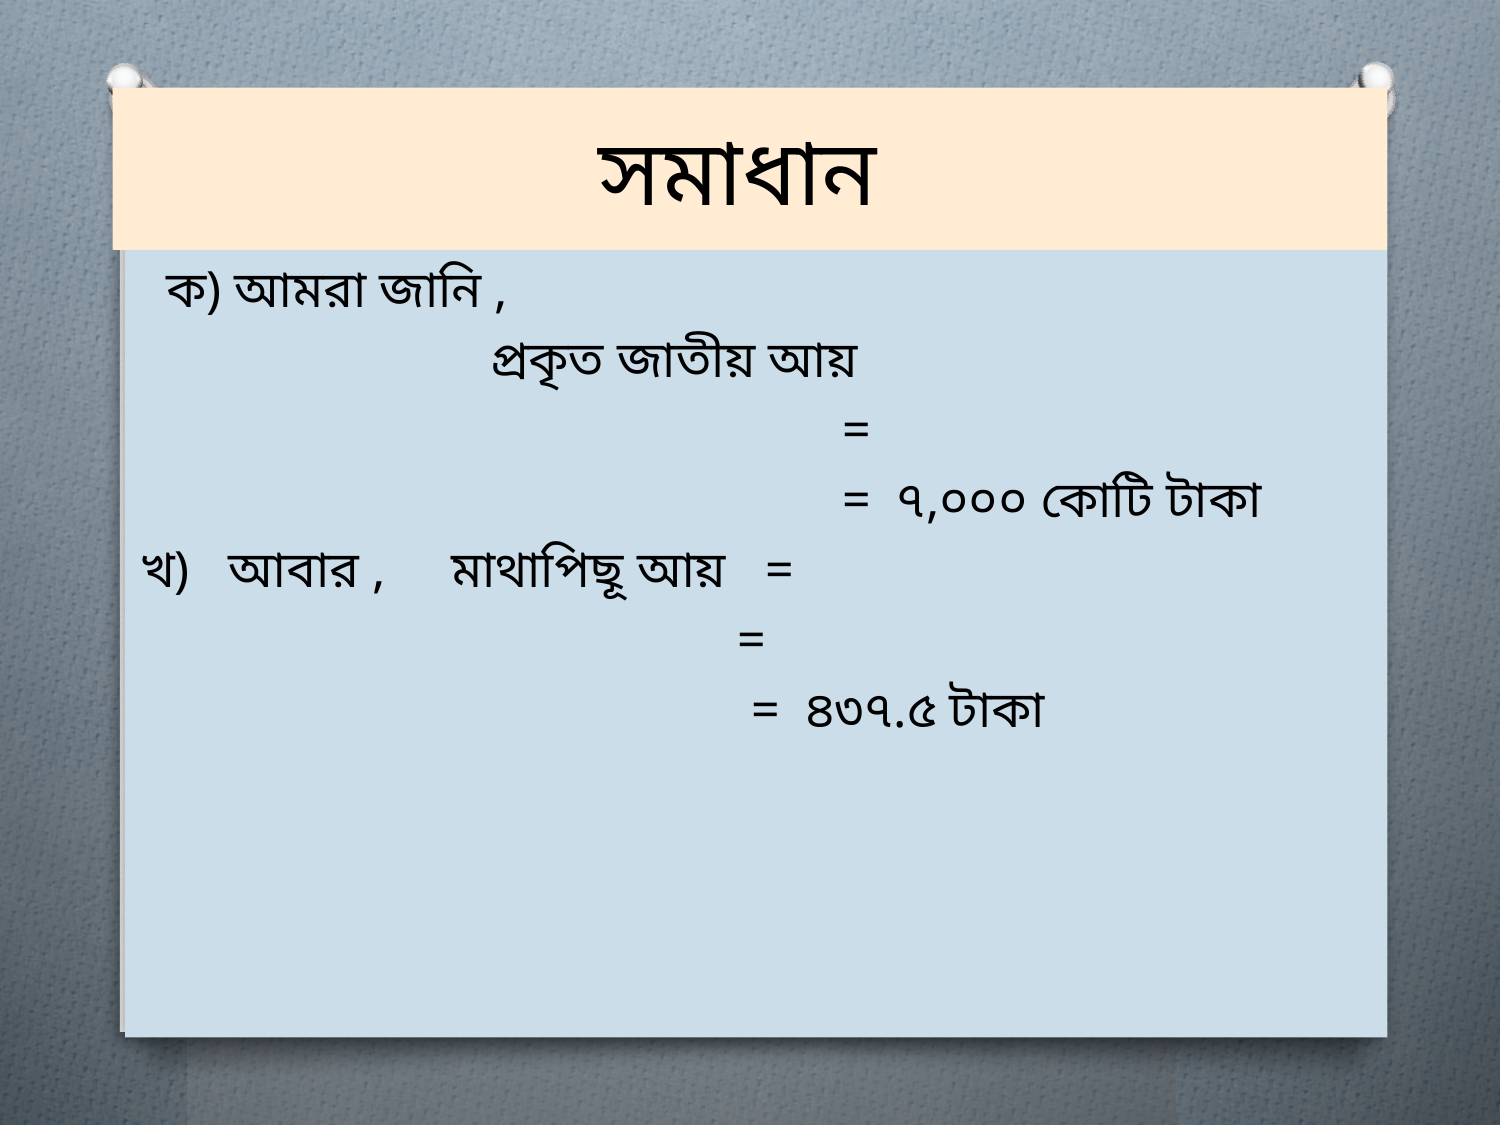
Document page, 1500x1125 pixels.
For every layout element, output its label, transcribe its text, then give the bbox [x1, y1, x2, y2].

picture [75, 29, 198, 132]
title সমাধান [112, 87, 1388, 250]
picture [1317, 35, 1439, 142]
